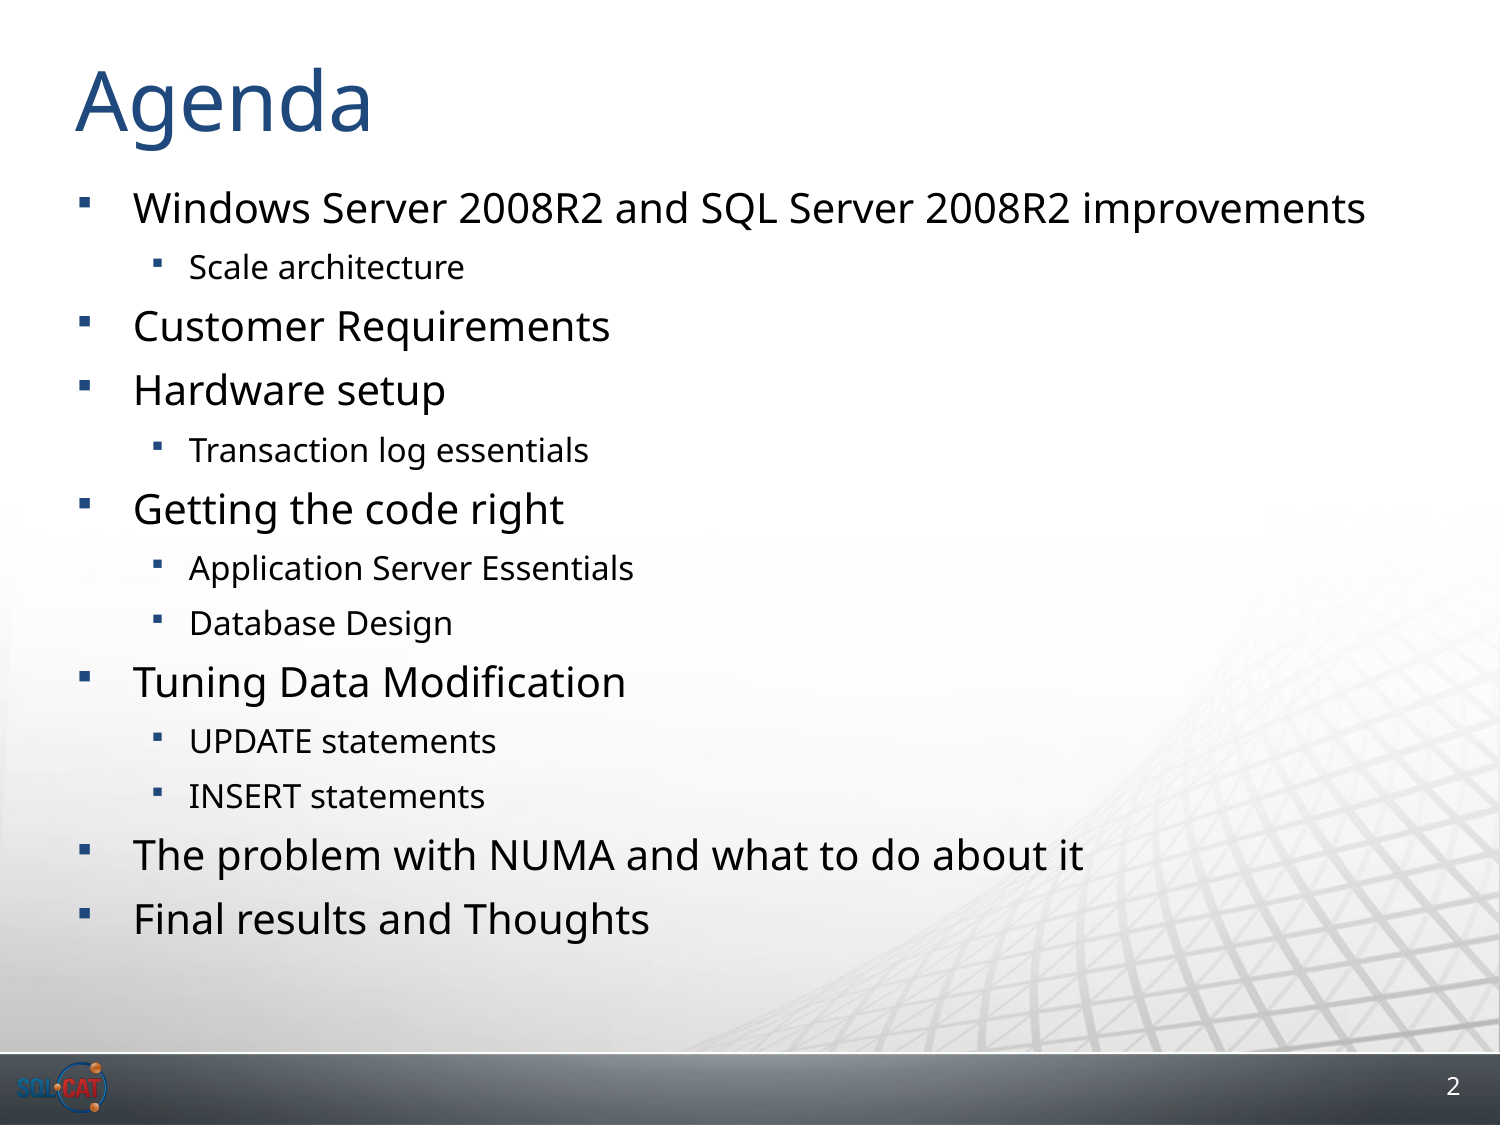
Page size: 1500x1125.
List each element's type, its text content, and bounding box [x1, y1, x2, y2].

picture [0, 0, 1500, 1125]
title Agenda [74, 59, 1441, 176]
list Windows Server 2008R2 and SQL Server 2008R2 improvements Scale architecture Customer Requirements Hardware setup Transaction log essentials Getting the code right Application Server Essentials Database Design Tuning Data Modification UPDATE statements INSERT statements The problem with NUMA and what to do about it Final results and Thoughts [76, 187, 1442, 952]
